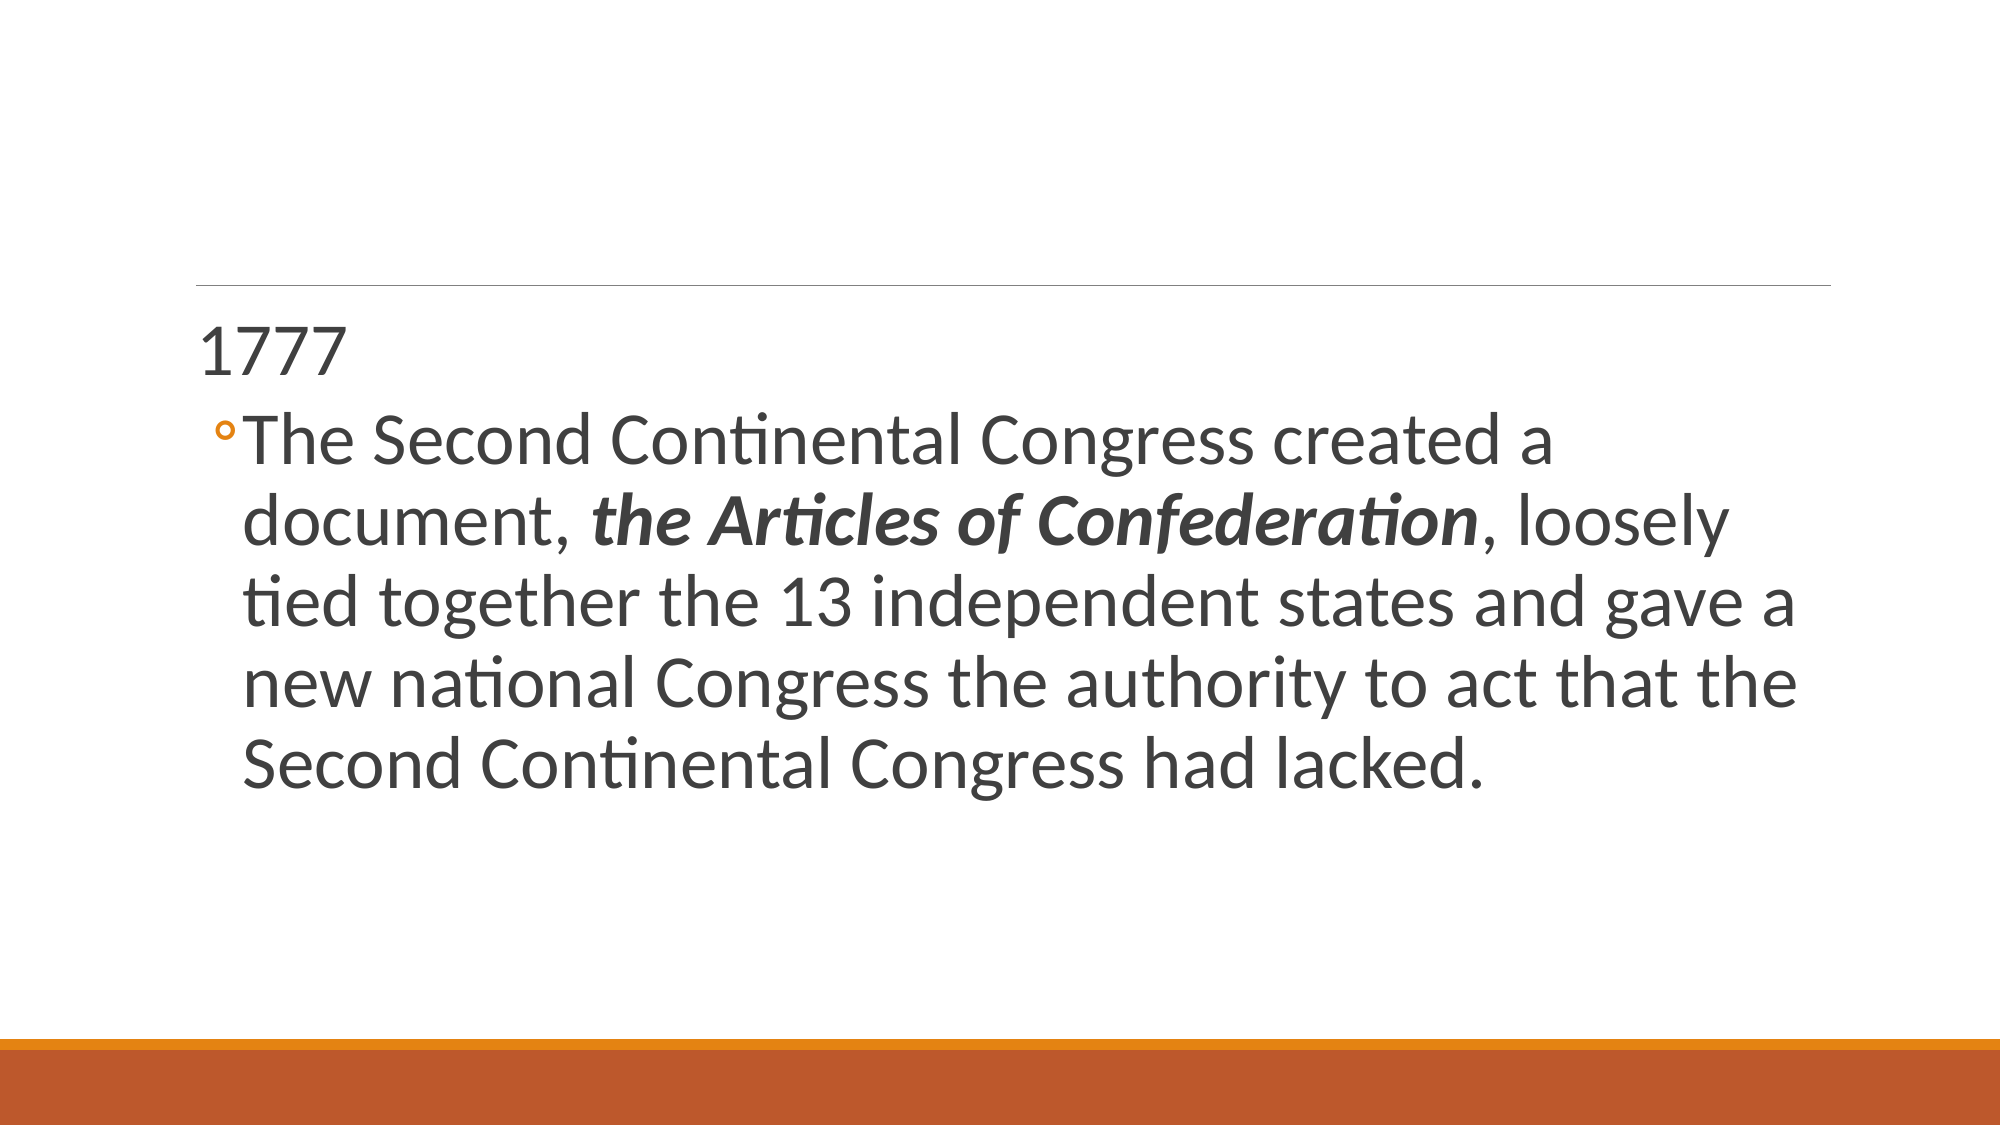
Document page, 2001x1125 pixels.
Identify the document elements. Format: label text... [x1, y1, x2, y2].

list 1777 The Second Continental Congress created a document, the Articles of Confederation, loosely tied together the 13 independent states and gave a new national Congress the authority to act that the Second Continental Congress had lacked. [180, 302, 1830, 963]
